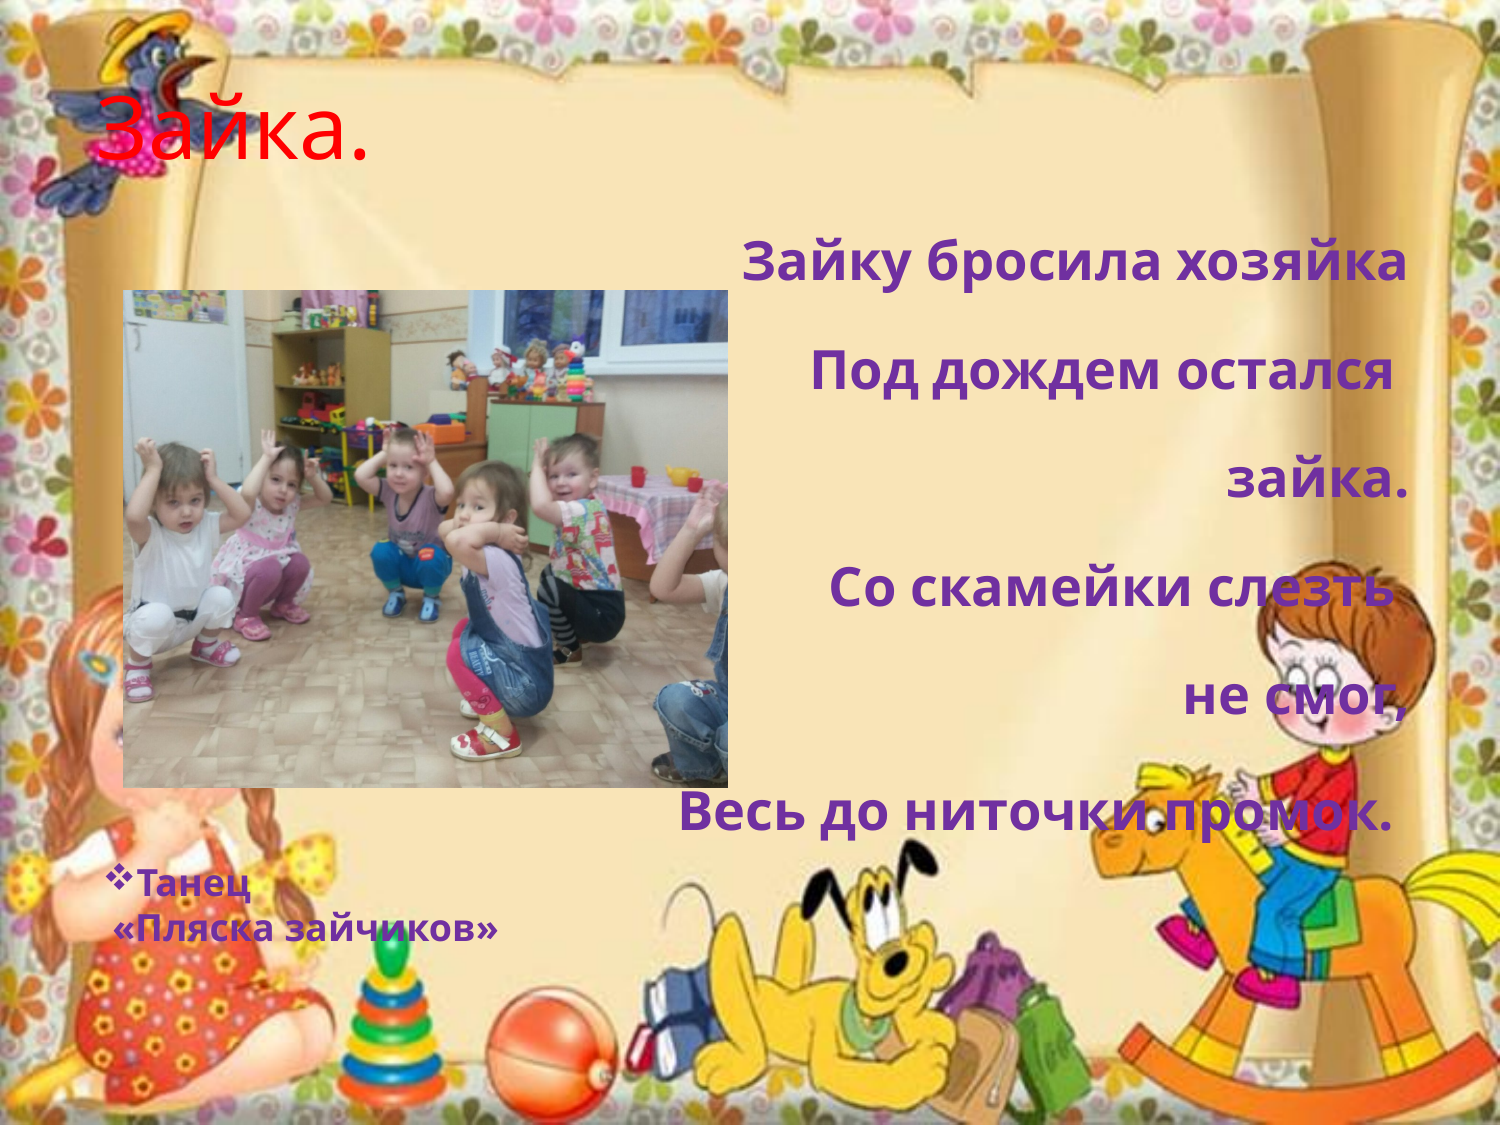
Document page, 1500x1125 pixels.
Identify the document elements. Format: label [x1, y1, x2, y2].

picture [0, 0, 1500, 1125]
list [123, 290, 728, 788]
